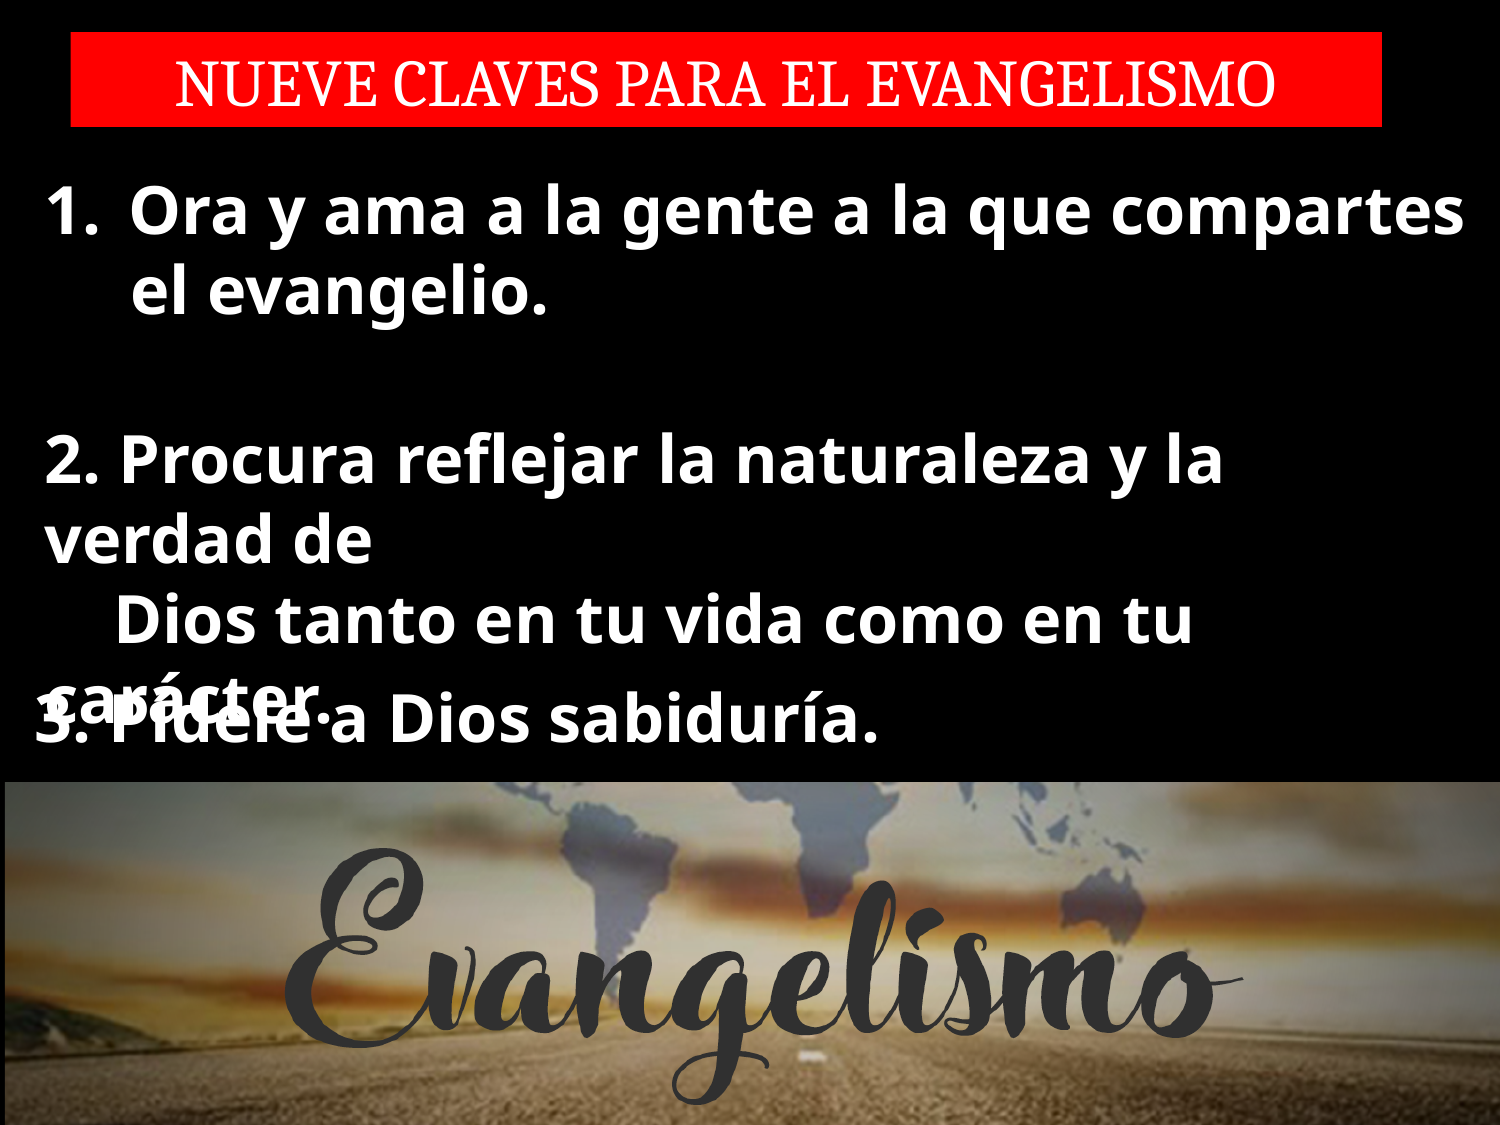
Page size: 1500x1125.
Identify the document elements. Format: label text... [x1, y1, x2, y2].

text_box Ora y ama a la gente a la que compartes el evangelio. [29, 160, 1500, 336]
text_box 2. Procura reflejar la naturaleza y la verdad de Dios tanto en tu vida como en tu carácter. [29, 409, 1477, 744]
picture [4, 782, 1500, 1125]
text_box NUEVE CLAVES PARA EL EVANGELISMO [70, 32, 1382, 127]
text_box 3. Pídele a Dios sabiduría. [19, 668, 913, 764]
